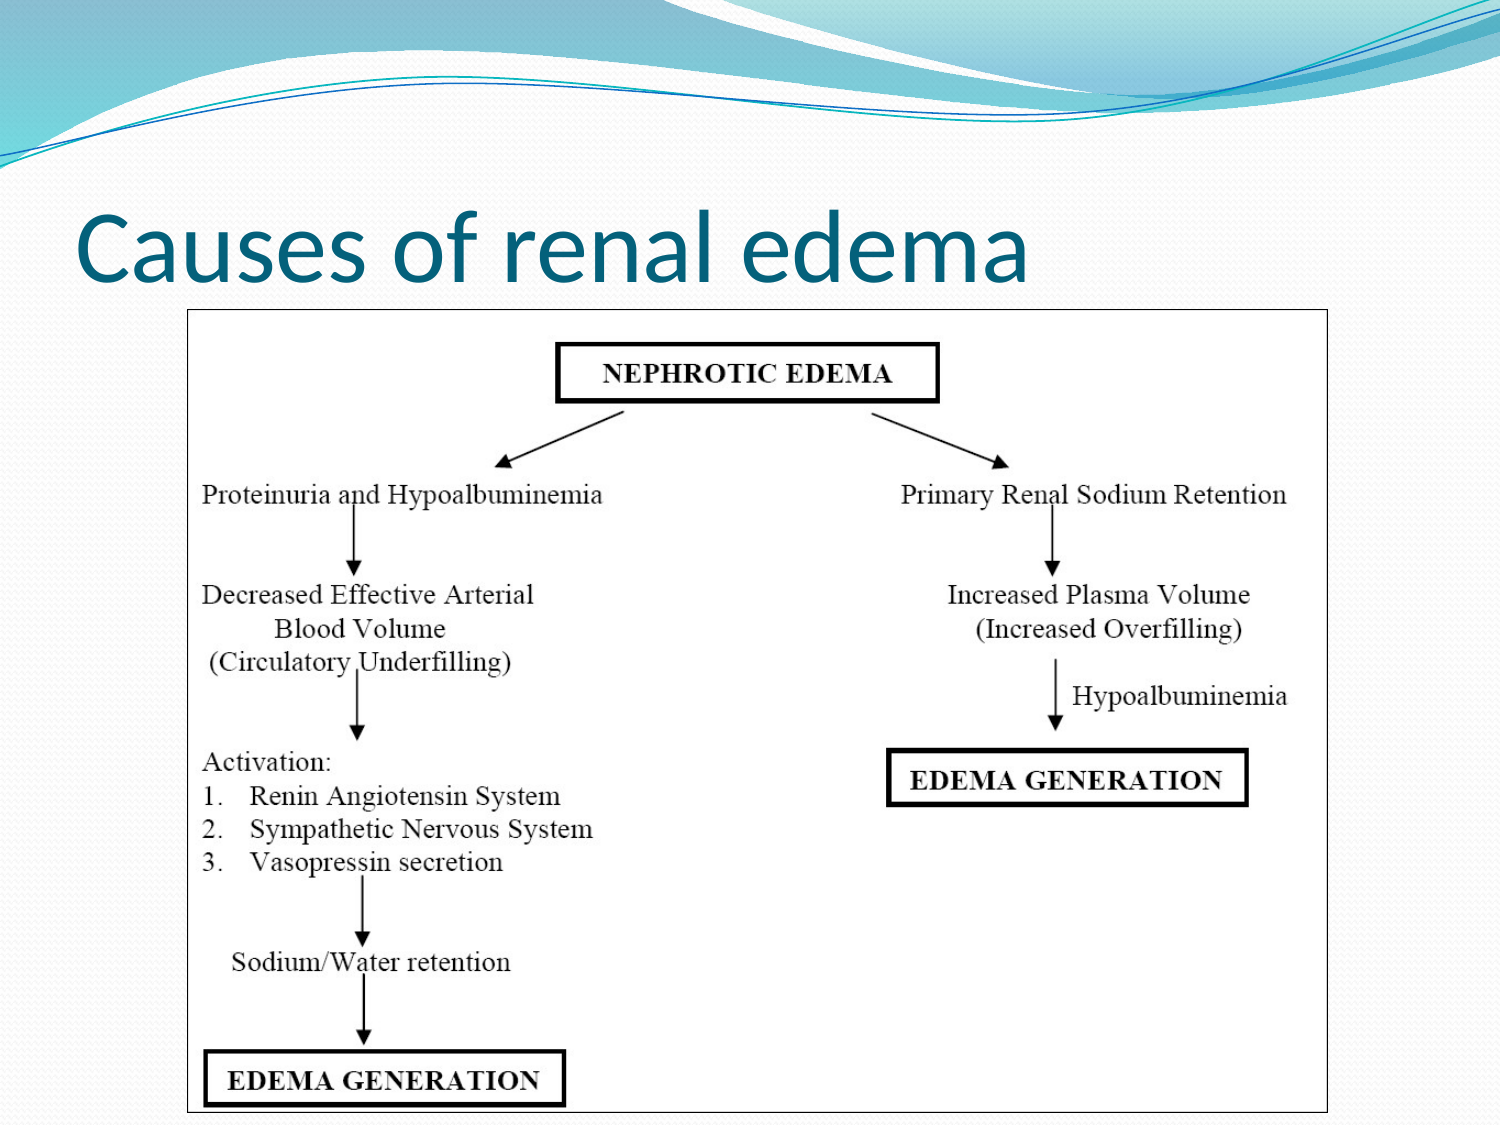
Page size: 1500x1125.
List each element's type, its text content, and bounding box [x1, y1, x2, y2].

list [187, 309, 1328, 1113]
title Causes of renal edema [75, 115, 1425, 303]
